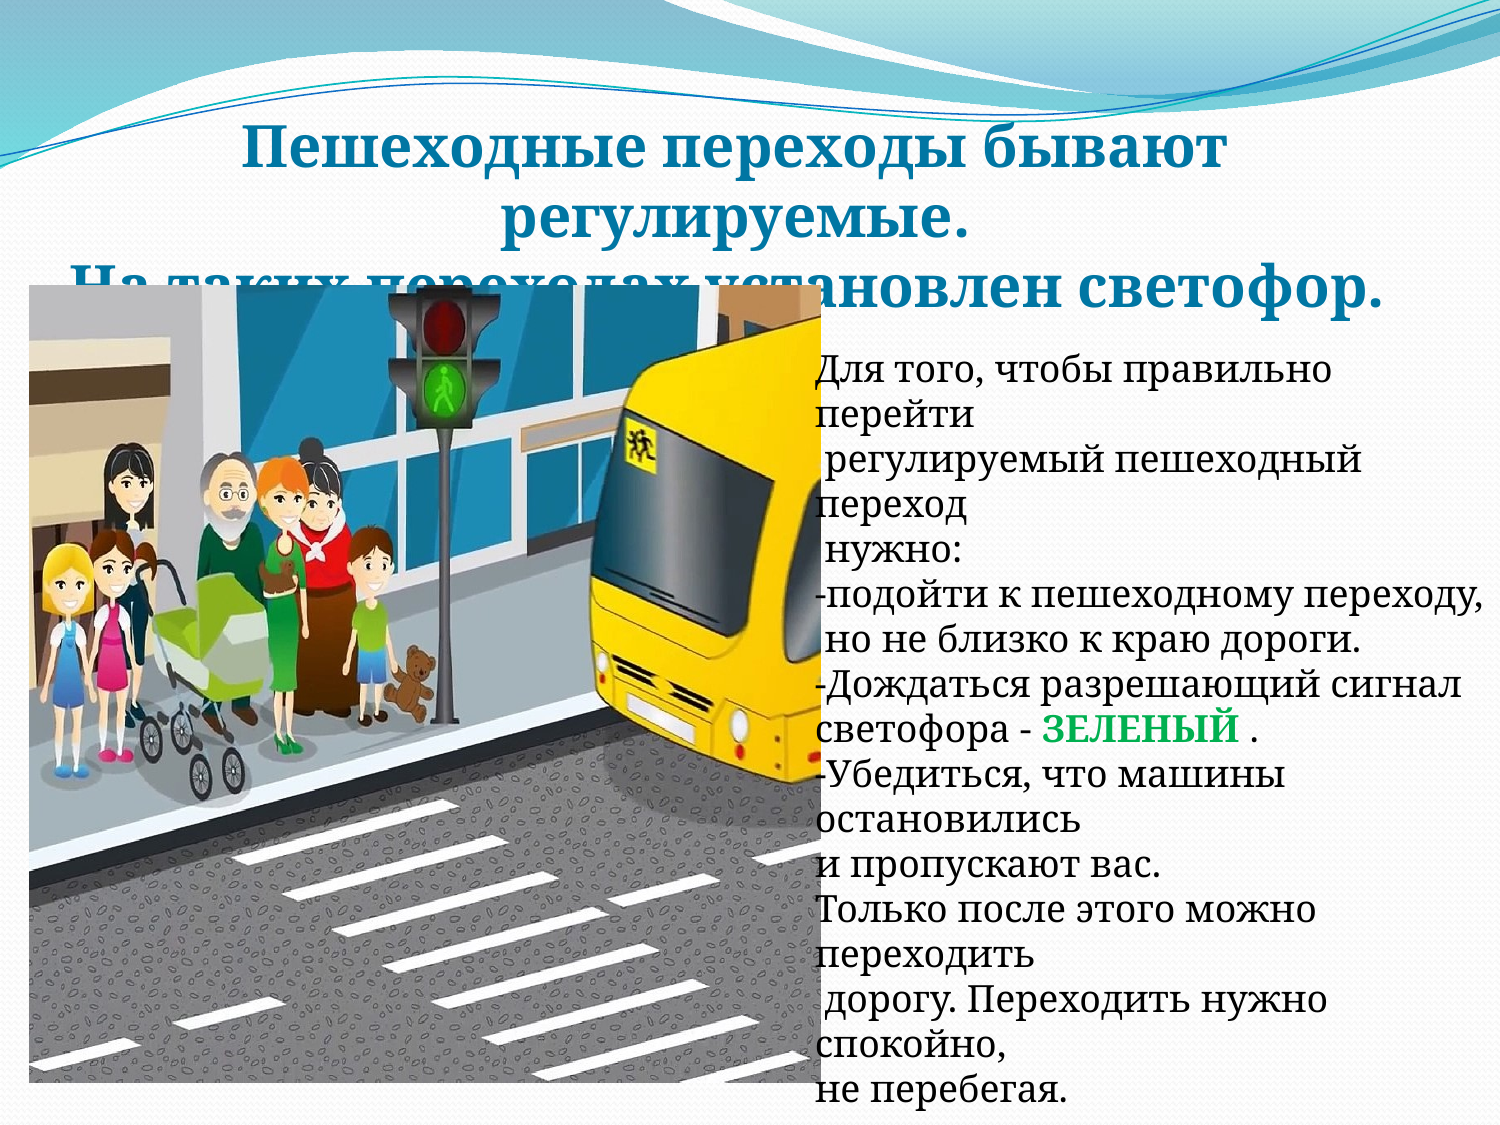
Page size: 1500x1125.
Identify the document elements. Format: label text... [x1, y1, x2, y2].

text_box Для того, чтобы правильно перейти регулируемый пешеходный переход нужно: -подойти к пешеходному переходу, но не близко к краю дороги. -Дождаться разрешающий сигнал светофора - ЗЕЛЕНЫЙ . -Убедиться, что машины остановились и пропускают вас. Только после этого можно переходить дорогу. Переходить нужно спокойно, не перебегая. [800, 338, 1500, 1125]
picture [29, 284, 822, 1083]
text_box Пешеходные переходы бывают регулируемые. На таких переходах установлен светофор. [0, 101, 1471, 327]
